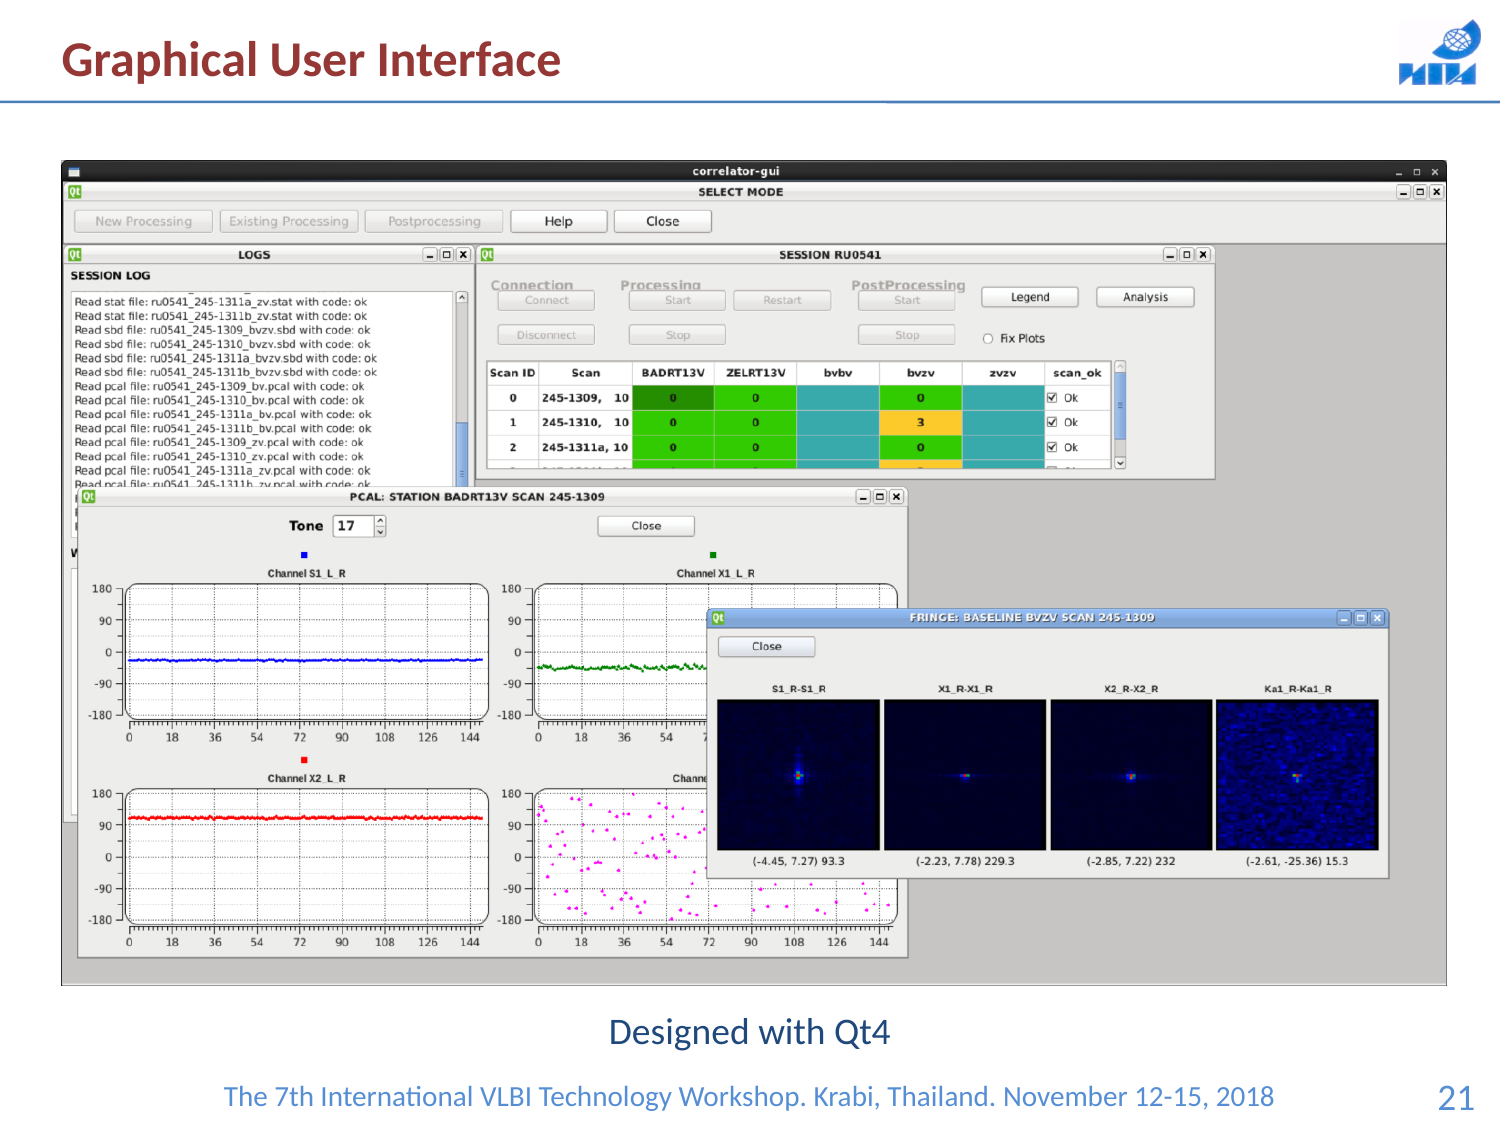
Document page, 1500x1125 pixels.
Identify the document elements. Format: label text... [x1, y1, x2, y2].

text_box Designed with Qt4 [0, 999, 1500, 1060]
text_box Graphical User Interface [46, 19, 1375, 94]
picture [1399, 19, 1481, 85]
picture [60, 160, 1448, 986]
